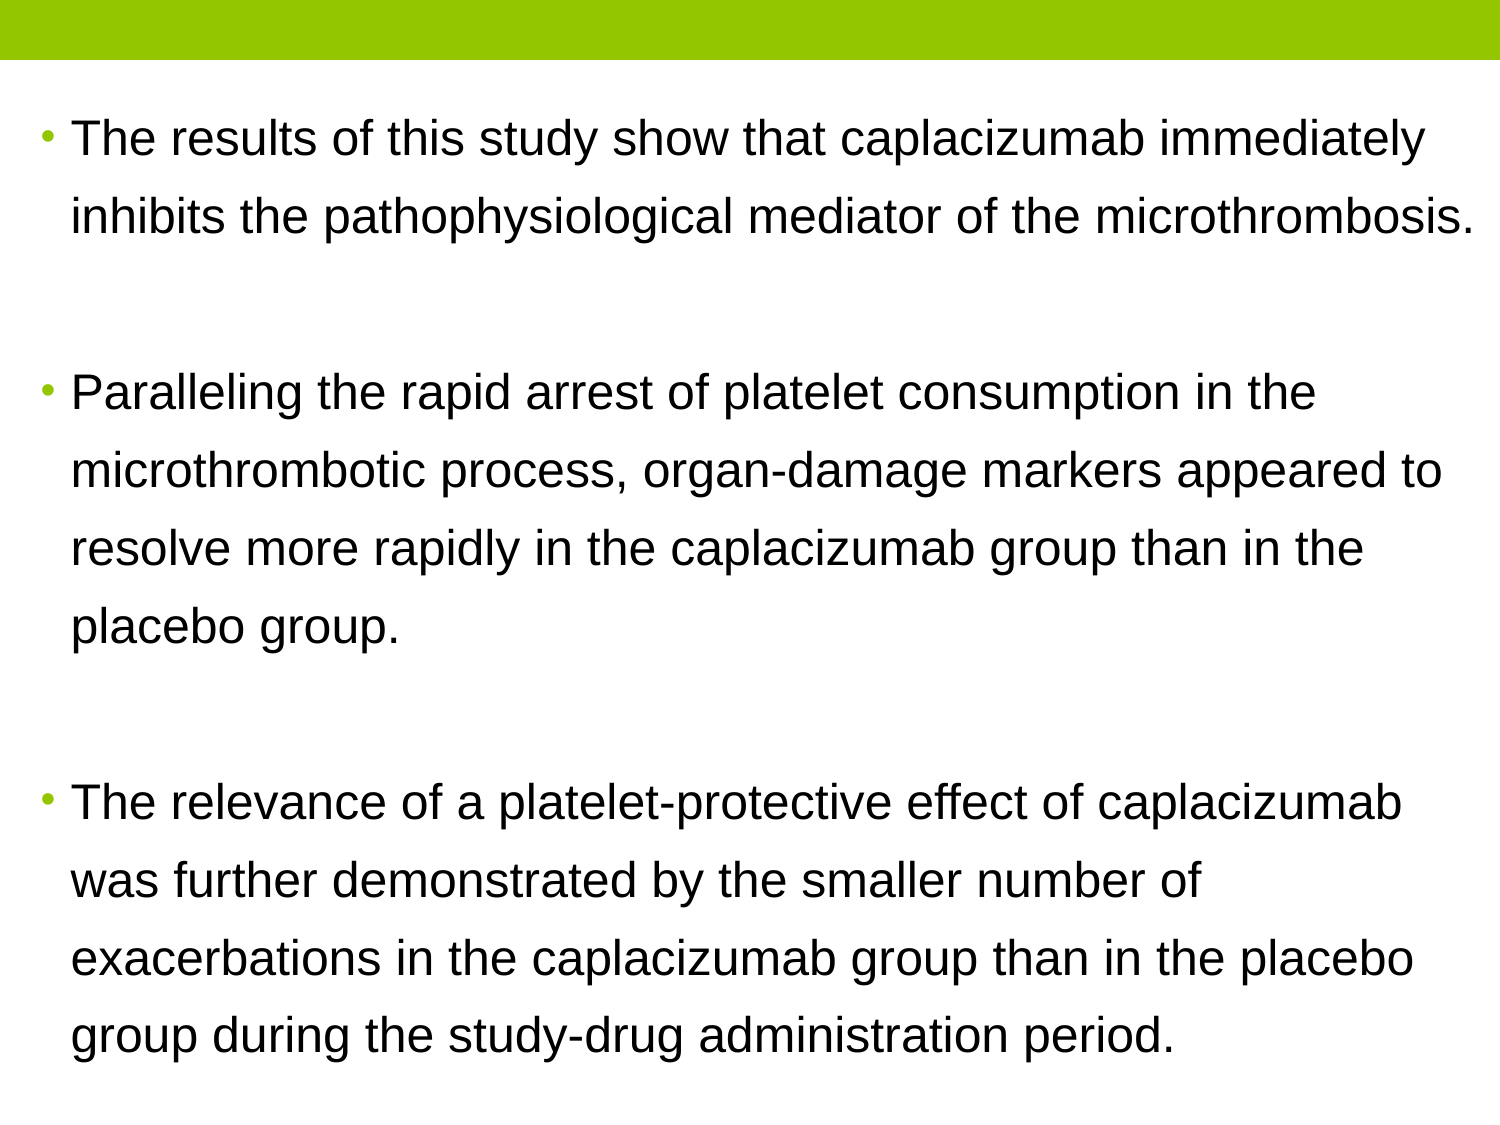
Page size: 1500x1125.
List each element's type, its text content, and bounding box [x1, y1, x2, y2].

list The results of this study show that caplacizumab immediately inhibits the pathophysiological mediator of the microthrombosis. Paralleling the rapid arrest of platelet consumption in the microthrombotic process, organ-damage markers appeared to resolve more rapidly in the caplacizumab group than in the placebo group. The relevance of a platelet-protective effect of caplacizumab was further demonstrated by the smaller number of exacerbations in the caplacizumab group than in the placebo group during the study-drug administration period. [25, 80, 1500, 1125]
